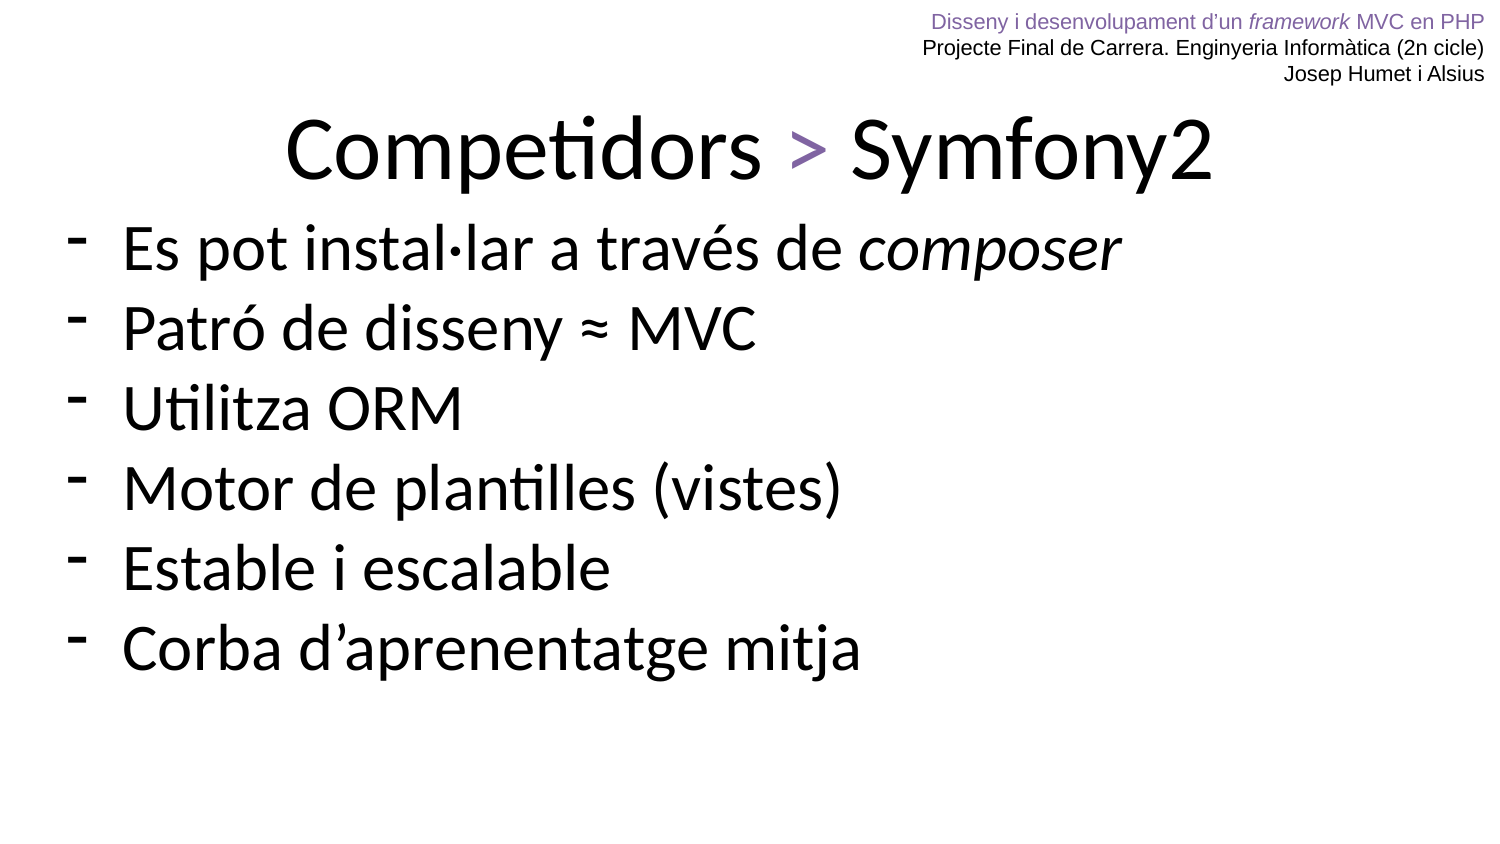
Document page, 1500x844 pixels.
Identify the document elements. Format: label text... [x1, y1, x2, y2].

list Es pot instal·lar a través de composer Patró de disseny ≈ MVC Utilitza ORM Motor de plantilles (vistes) Estable i escalable Corba d’aprenentatge mitja [51, 189, 1449, 750]
title Competidors > Symfony2 [51, 72, 1449, 167]
text_box Disseny i desenvolupament d’un framework MVC en PHP Projecte Final de Carrera. Enginyeria Informàtica (2n cicle) Josep Humet i Alsius [891, 0, 1500, 94]
